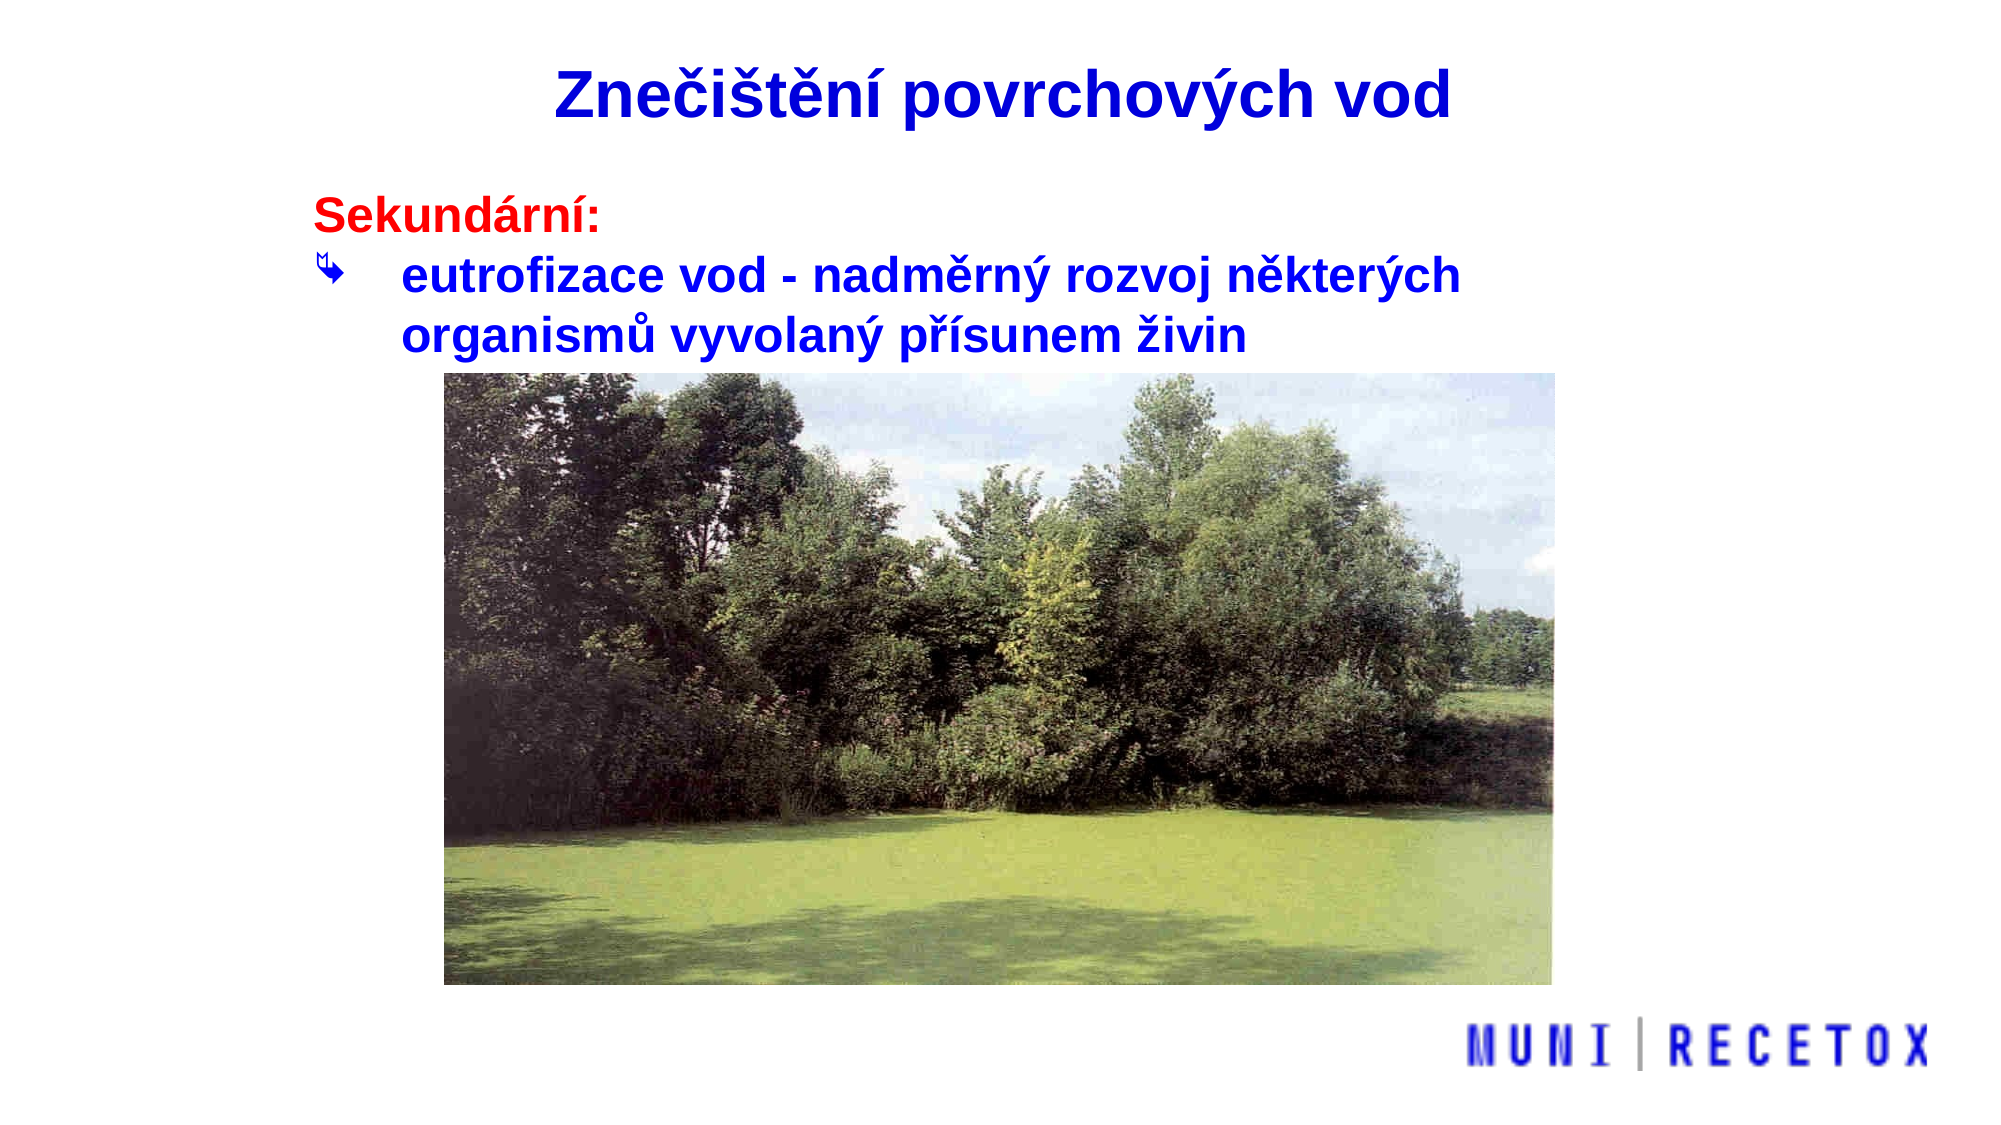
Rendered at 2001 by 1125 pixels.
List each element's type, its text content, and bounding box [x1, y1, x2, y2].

text_box Znečištění povrchových vod [492, 42, 1502, 138]
text_box Sekundární: eutrofizace vod - nadměrný rozvoj některých organismů vyvolaný přísunem živin [284, 174, 1716, 370]
picture [444, 373, 1556, 985]
